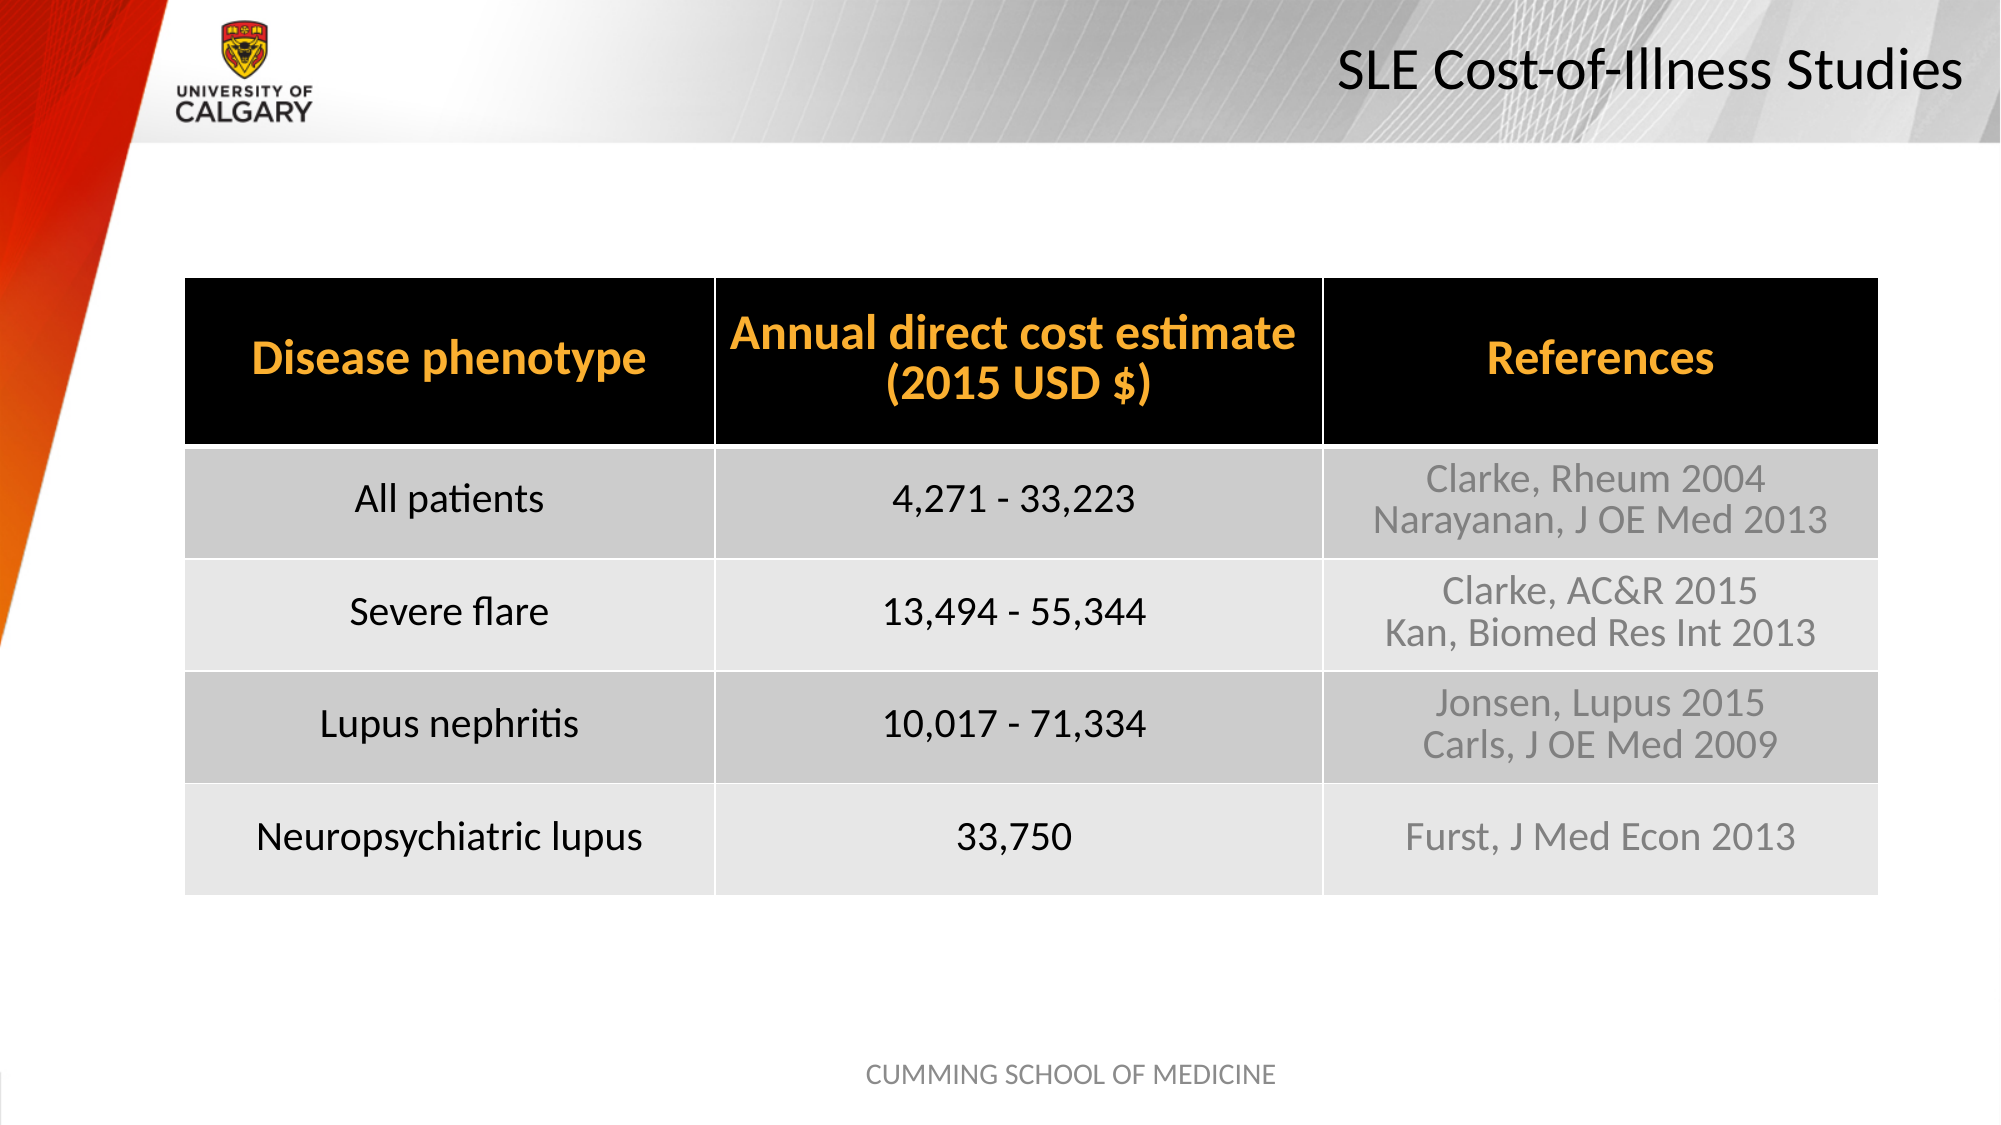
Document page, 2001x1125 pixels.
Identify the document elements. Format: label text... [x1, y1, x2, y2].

title SLE Cost-of-Illness Studies [337, 0, 1980, 131]
table_cell 33,750 [716, 784, 1322, 895]
table_cell Jonsen, Lupus 2015 Carls, J OE Med 2009 [1324, 672, 1878, 783]
table_cell Lupus nephritis [185, 672, 714, 783]
table_header Annual direct cost estimate (2015 USD $) [716, 278, 1322, 444]
table_cell Severe flare [185, 560, 714, 670]
picture [0, 0, 2001, 1125]
table_header References [1324, 278, 1878, 444]
table_cell Furst, J Med Econ 2013 [1324, 784, 1878, 895]
footer CUMMING SCHOOL OF MEDICINE [444, 1042, 1699, 1103]
table_cell Clarke, Rheum 2004 Narayanan, J OE Med 2013 [1324, 449, 1878, 558]
table_cell 10,017 - 71,334 [716, 672, 1322, 783]
table_cell All patients [185, 449, 714, 558]
table_cell Clarke, AC&R 2015 Kan, Biomed Res Int 2013 [1324, 560, 1878, 670]
table_cell Neuropsychiatric lupus [185, 784, 714, 895]
table_cell 4,271 - 33,223 [716, 449, 1322, 558]
table_cell 13,494 - 55,344 [716, 560, 1322, 670]
table_header Disease phenotype [185, 278, 714, 444]
